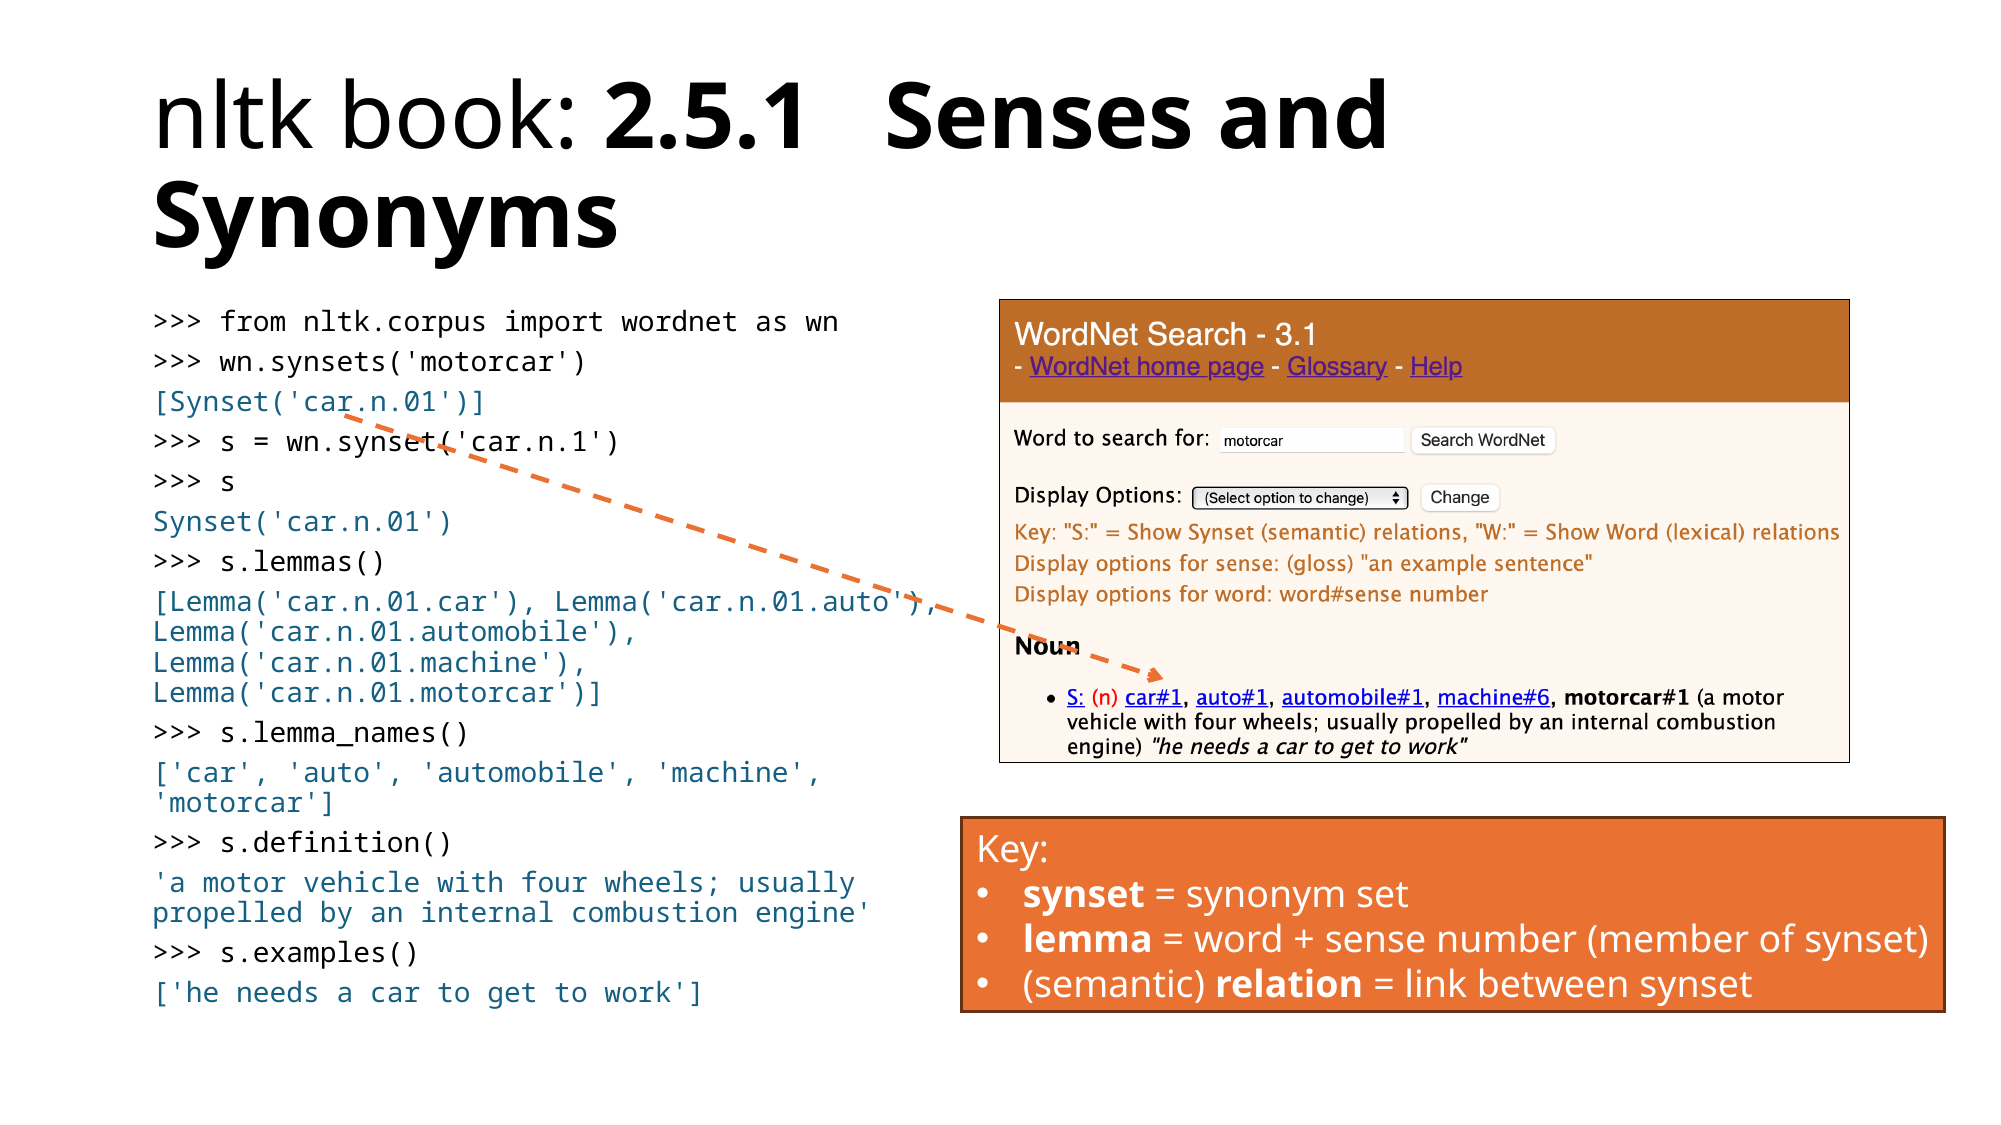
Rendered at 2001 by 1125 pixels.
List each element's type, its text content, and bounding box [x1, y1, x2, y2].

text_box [344, 414, 1164, 680]
list >>> from nltk.corpus import wordnet as wn >>> wn.synsets('motorcar') [Synset('car.n.01')] >>> s = wn.synset('car.n.1') >>> s Synset('car.n.01') >>> s.lemmas() [Lemma('car.n.01.car'), Lemma('car.n.01.auto'), Lemma('car.n.01.automobile'), Lemma('car.n.01.machine'), Lemma('car.n.01.motorcar')] >>> s.lemma_names() ['car', 'auto', 'automobile', 'machine', 'motorcar'] >>> s.definition() 'a motor vehicle with four wheels; usually propelled by an internal combustion engine' >>> s.examples() ['he needs a car to get to work'] [137, 299, 988, 1044]
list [999, 298, 1851, 763]
title nltk book: 2.5.1 Senses and Synonyms [137, 59, 1863, 278]
text_box Key: synset = synonym set lemma = word + sense number (member of synset) (semantic) relation = link between synset [960, 816, 1946, 1013]
